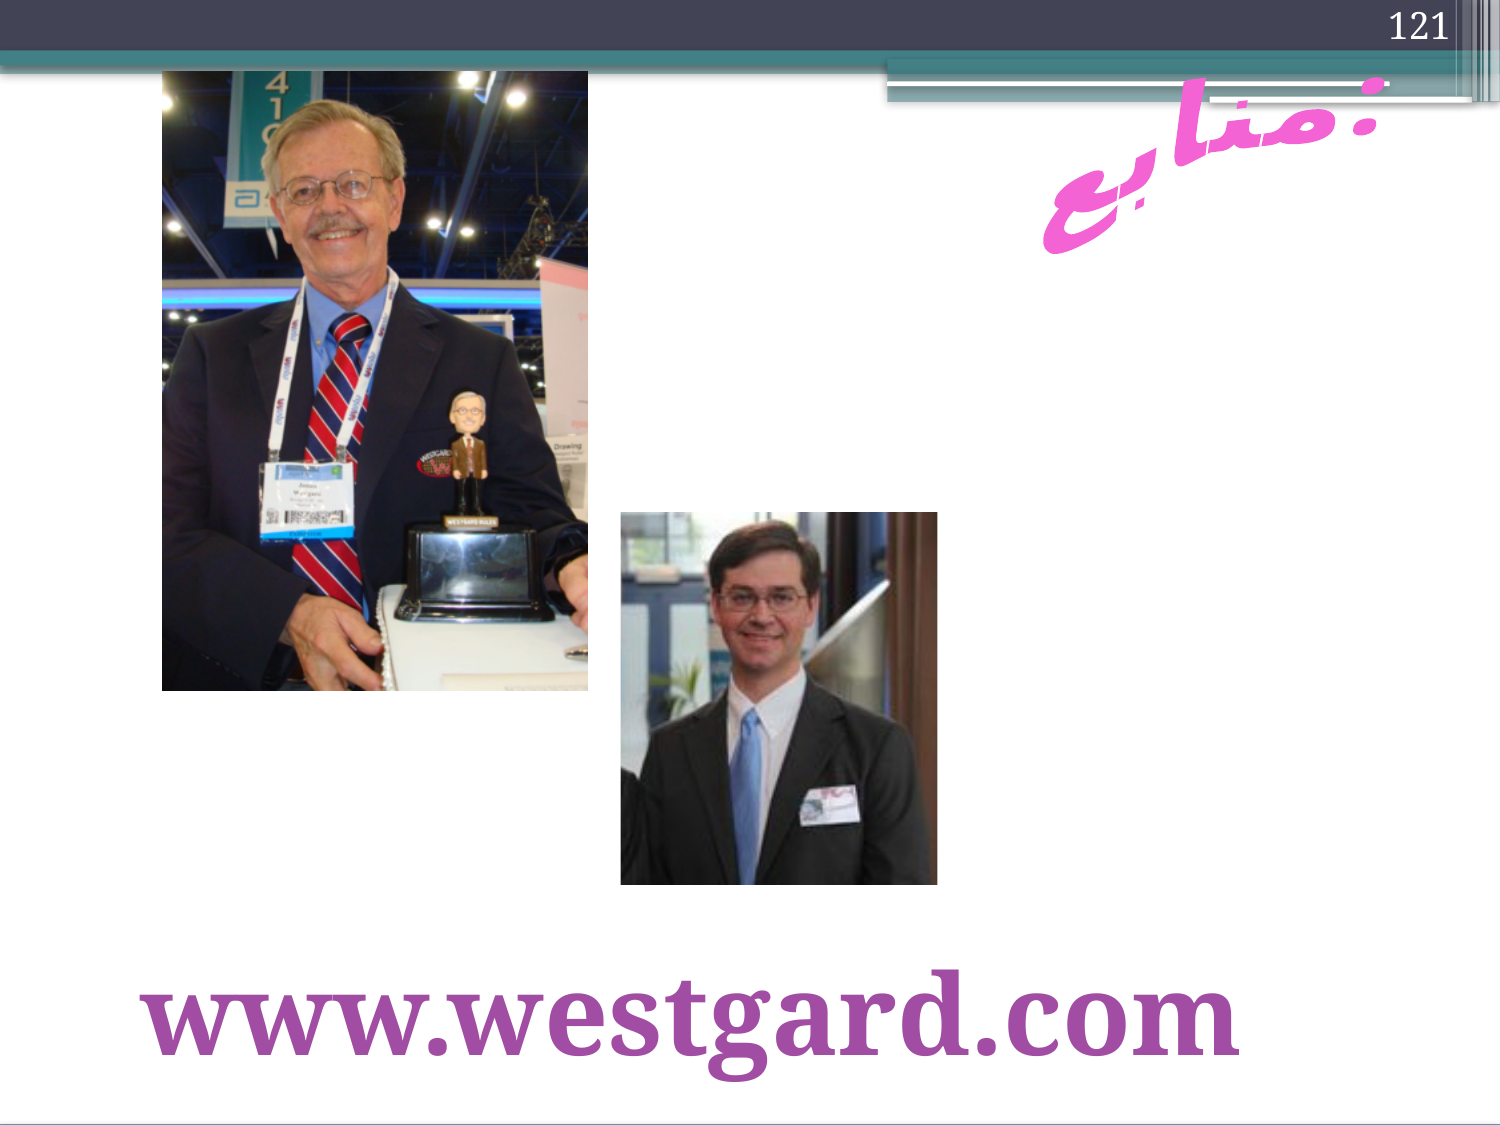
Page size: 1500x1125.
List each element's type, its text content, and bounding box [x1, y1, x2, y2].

picture [620, 512, 938, 886]
slide_number 121 [1340, 0, 1466, 61]
picture [162, 71, 589, 691]
text_box www.westgard.com [74, 935, 1309, 1086]
